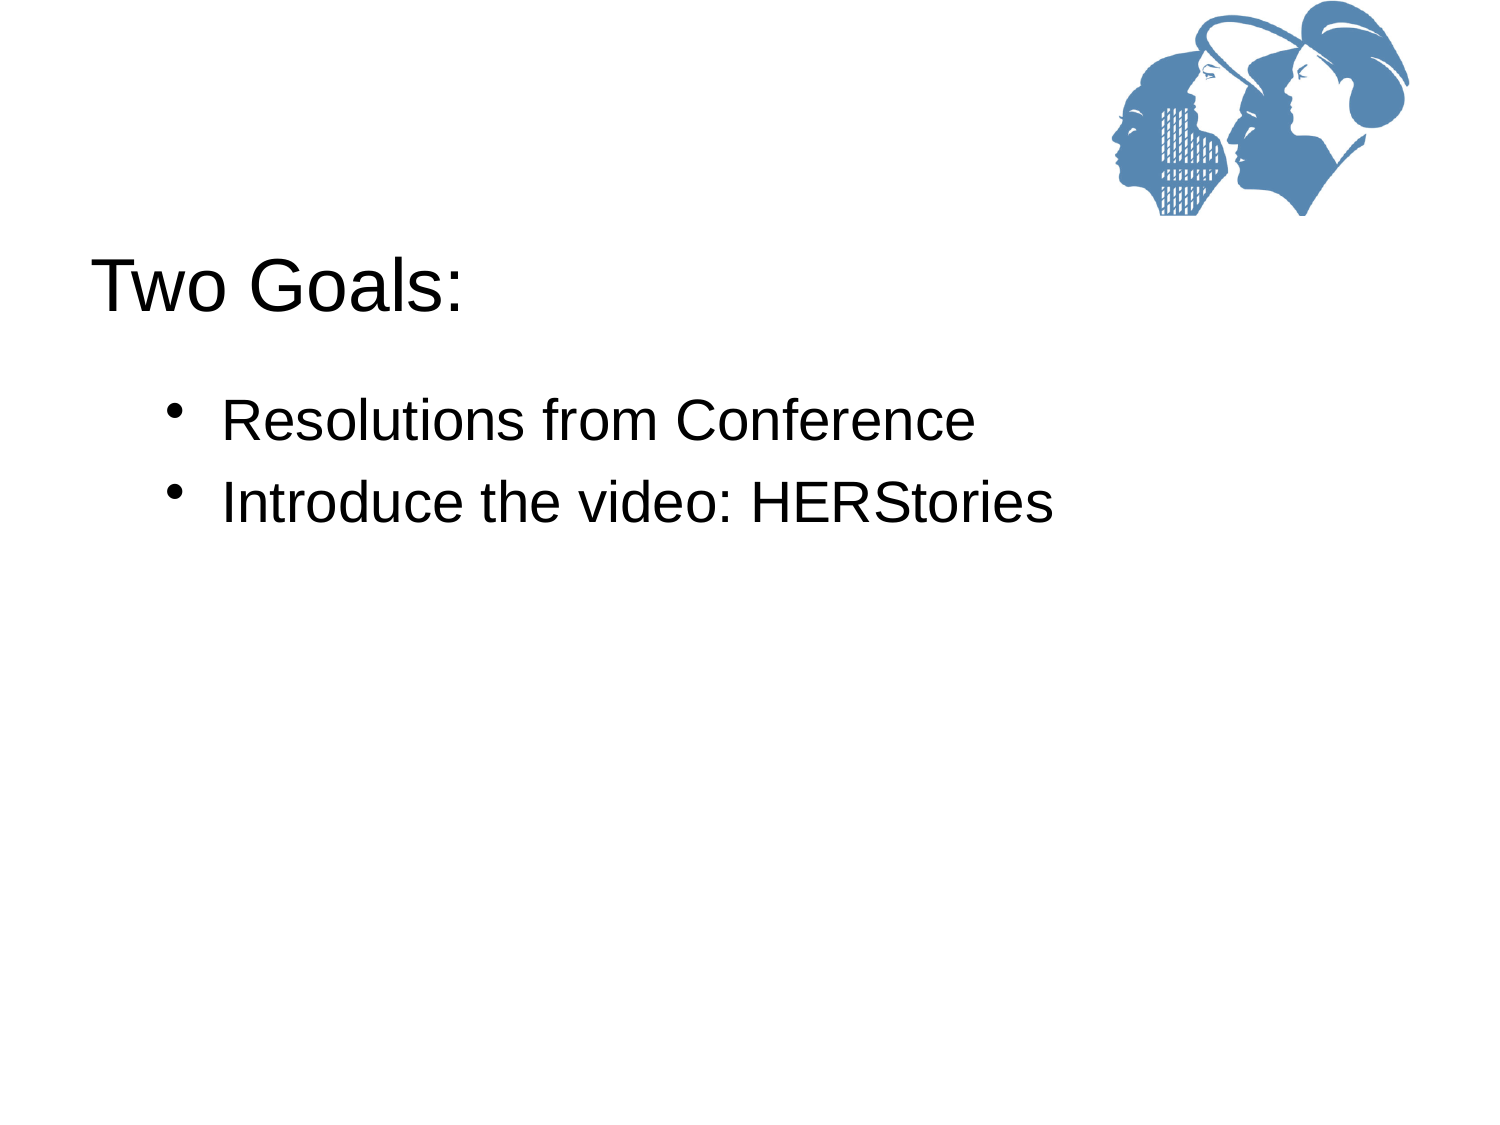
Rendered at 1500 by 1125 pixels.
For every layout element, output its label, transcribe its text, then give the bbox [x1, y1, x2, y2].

list Resolutions from Conference Introduce the video: HERStories [149, 374, 1351, 1001]
picture [1024, 0, 1500, 217]
title Two Goals: [74, 224, 1426, 338]
